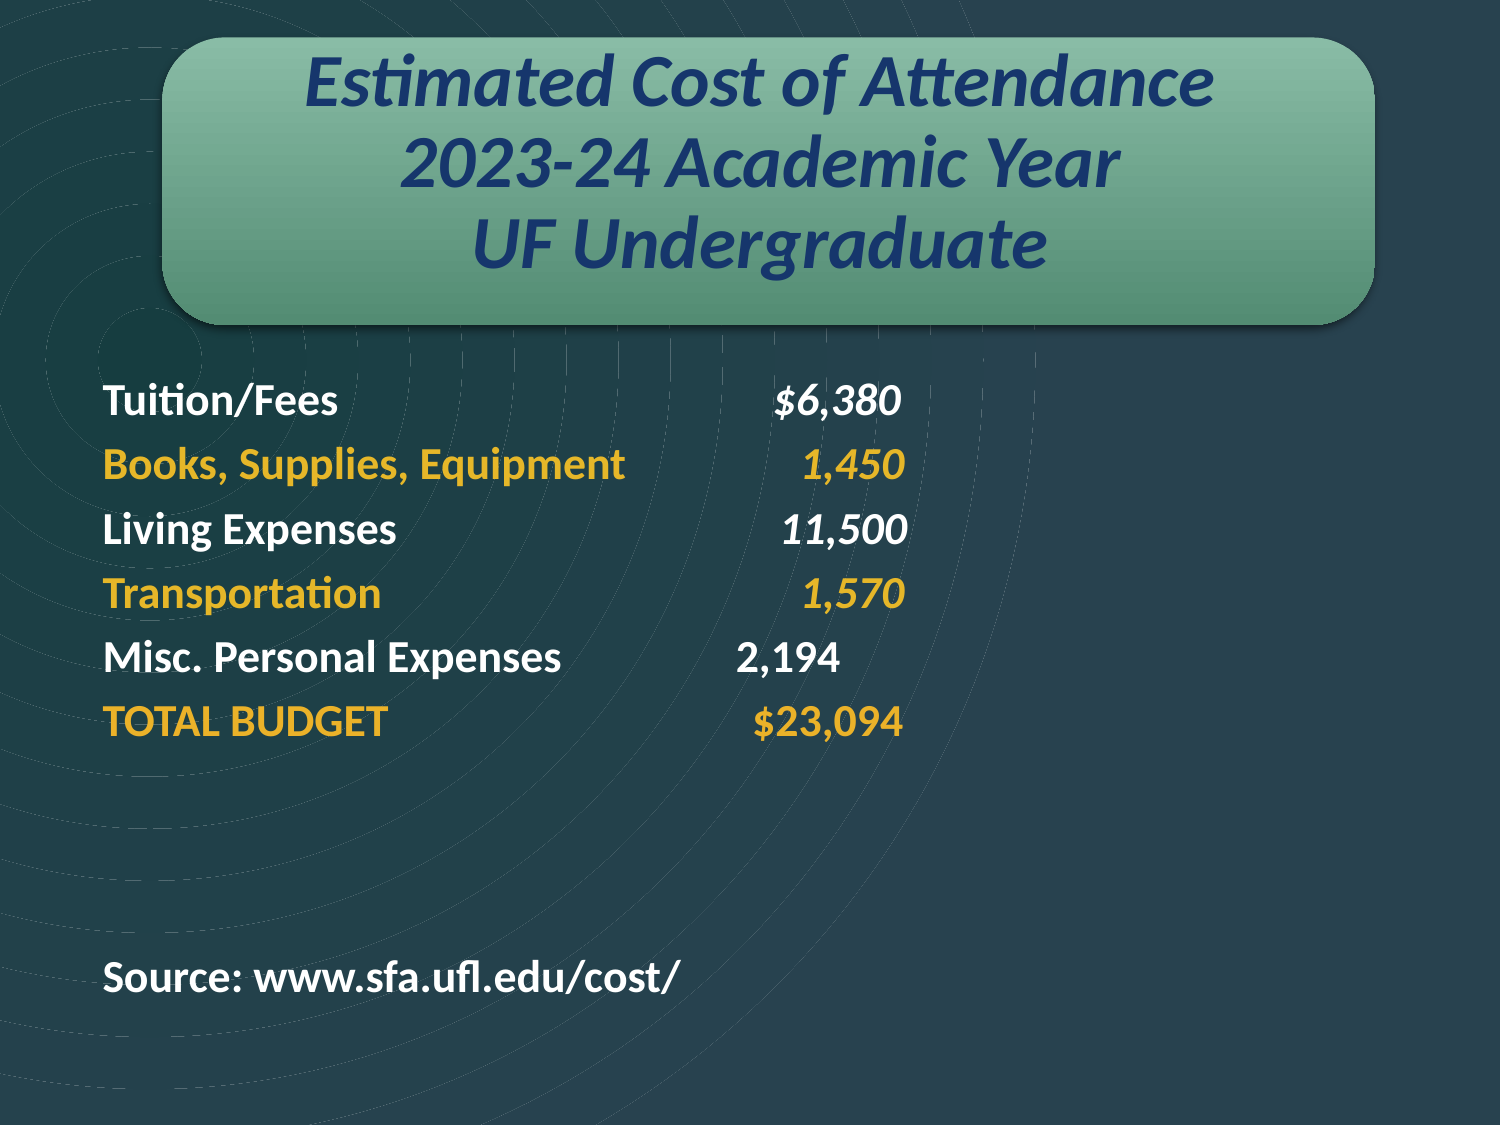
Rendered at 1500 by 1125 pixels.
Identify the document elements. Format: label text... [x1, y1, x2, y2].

text_box Estimated Cost of Attendance 2023-24 Academic Year UF Undergraduate [162, 37, 1375, 325]
text_box Tuition/Fees $6,380 Books, Supplies, Equipment 1,450 Living Expenses 11,500 Transportation 1,570 Misc. Personal Expenses 2,194 TOTAL BUDGET $23,094 Source: www.sfa.ufl.edu/cost/ [87, 362, 1413, 1075]
